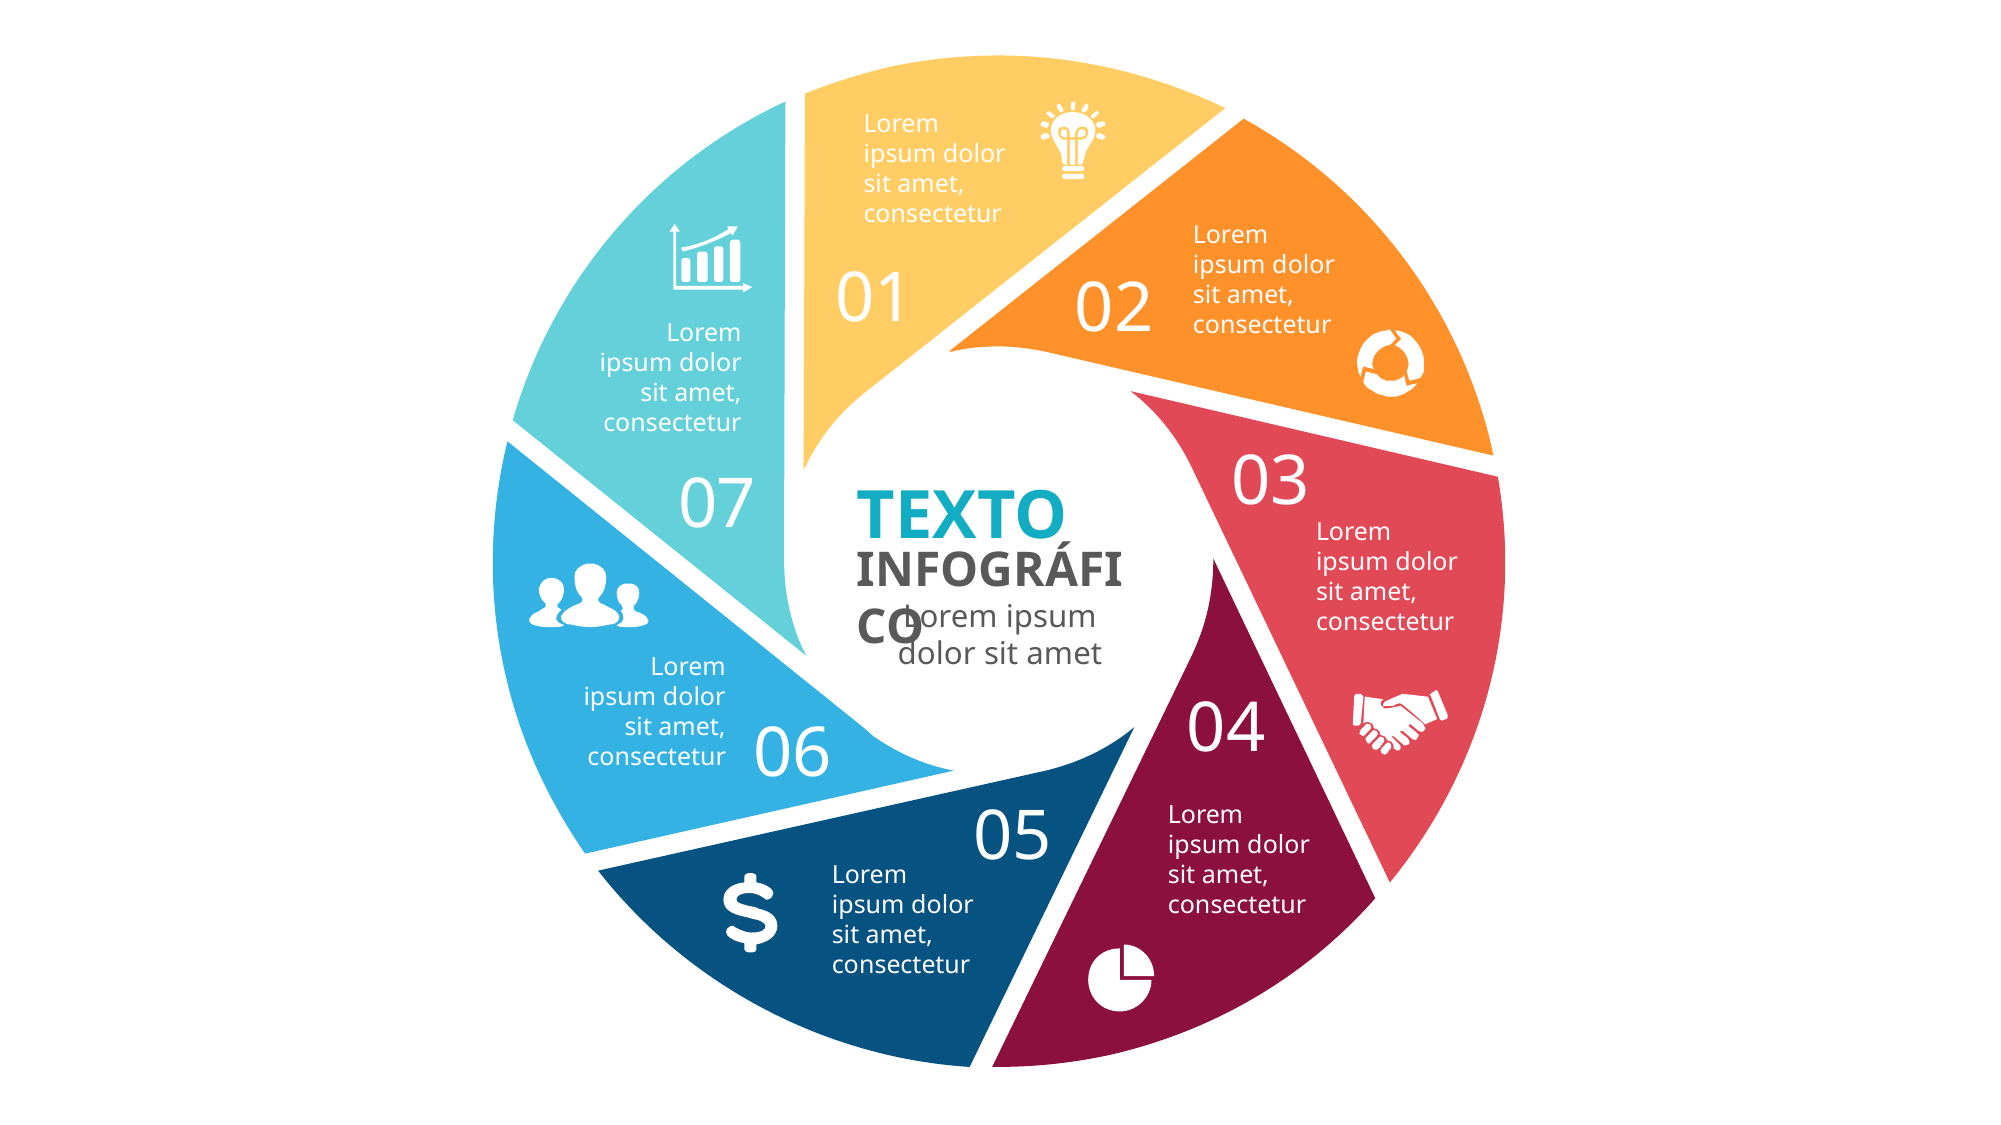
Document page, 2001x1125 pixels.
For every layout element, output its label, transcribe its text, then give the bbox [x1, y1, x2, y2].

text_box Lorem ipsum dolor sit amet [872, 588, 1128, 680]
text_box [1071, 101, 1076, 111]
text_box [723, 873, 778, 953]
text_box [512, 101, 786, 553]
text_box [1123, 944, 1155, 977]
text_box 01 [835, 252, 946, 360]
text_box [616, 583, 649, 628]
text_box 05 [973, 790, 1085, 898]
text_box Lorem ipsum dolor sit amet, consectetur [578, 309, 757, 446]
text_box 02 [1074, 262, 1186, 369]
text_box 04 [1186, 682, 1298, 789]
text_box Lorem ipsum dolor sit amet, consectetur [848, 99, 1027, 237]
text_box [598, 727, 1135, 1067]
text_box [1357, 329, 1397, 377]
text_box [693, 565, 807, 656]
text_box Lorem ipsum dolor sit amet, consectetur [562, 643, 741, 780]
text_box [1061, 173, 1085, 180]
text_box [529, 578, 564, 628]
text_box [458, 20, 1542, 1105]
text_box [865, 728, 954, 791]
text_box [1352, 690, 1448, 755]
text_box Lorem ipsum dolor sit amet, consectetur [1177, 211, 1357, 348]
text_box Lorem ipsum dolor sit amet, consectetur [816, 851, 996, 988]
text_box TEXTO [841, 464, 1159, 530]
text_box 0 [678, 458, 716, 565]
text_box [492, 441, 838, 854]
text_box [1394, 330, 1424, 381]
text_box [561, 563, 620, 628]
text_box [1130, 391, 1506, 883]
text_box [803, 55, 1226, 471]
text_box 03 [1231, 435, 1343, 543]
text_box [948, 118, 1494, 456]
text_box [1363, 371, 1418, 397]
text_box Lorem ipsum dolor sit amet, consectetur [1301, 508, 1480, 645]
text_box [669, 223, 753, 293]
text_box 06 [753, 707, 865, 814]
text_box Lorem ipsum dolor sit amet, consectetur [1152, 791, 1332, 928]
text_box INFOGRÁFICO [841, 530, 1159, 607]
text_box [1040, 103, 1106, 172]
text_box 7 [716, 458, 790, 565]
text_box [1088, 948, 1152, 1012]
text_box [992, 558, 1376, 1067]
